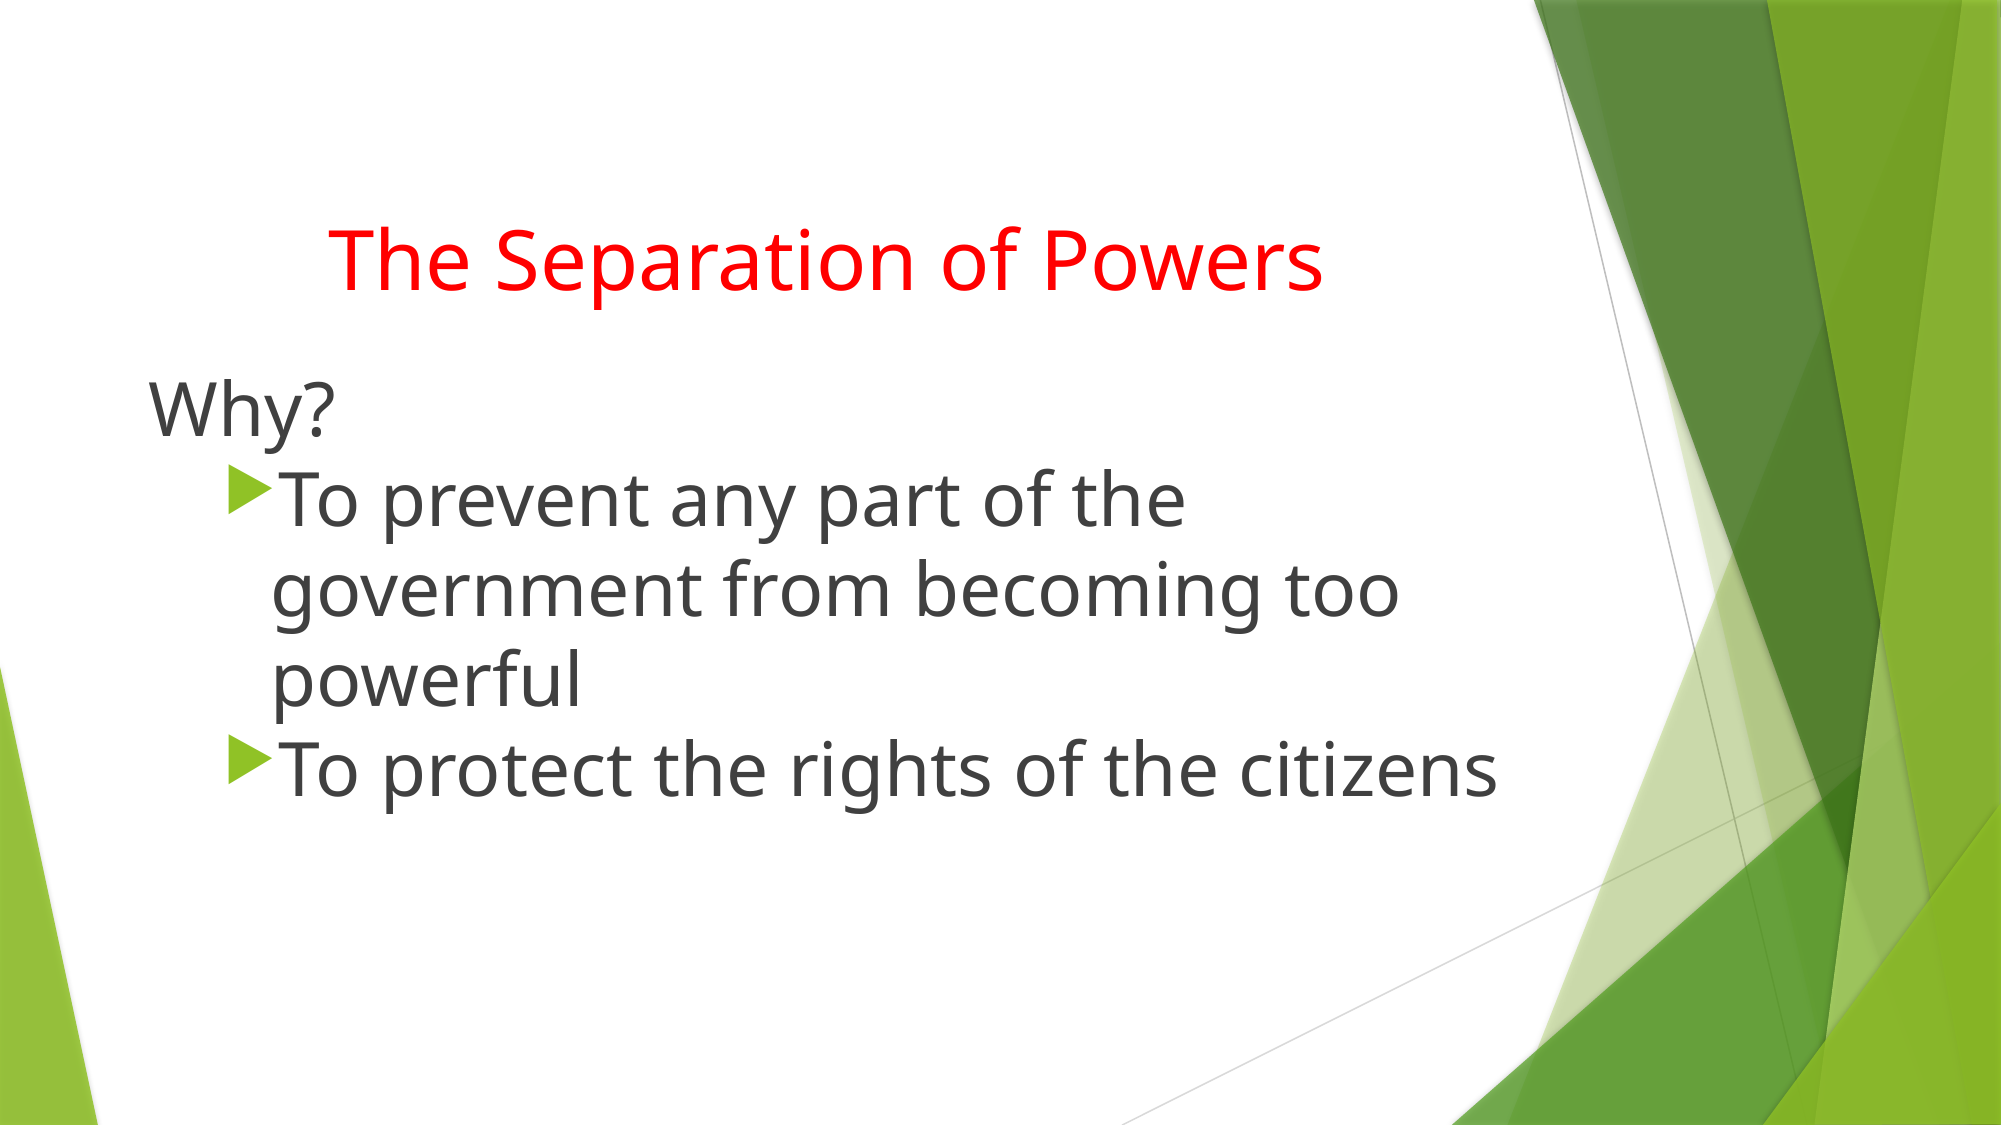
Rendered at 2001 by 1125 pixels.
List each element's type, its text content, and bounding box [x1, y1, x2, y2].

title The Separation of Powers [133, 99, 1522, 317]
list Why? To prevent any part of the government from becoming too powerful To protect the rights of the citizens [133, 354, 1522, 992]
